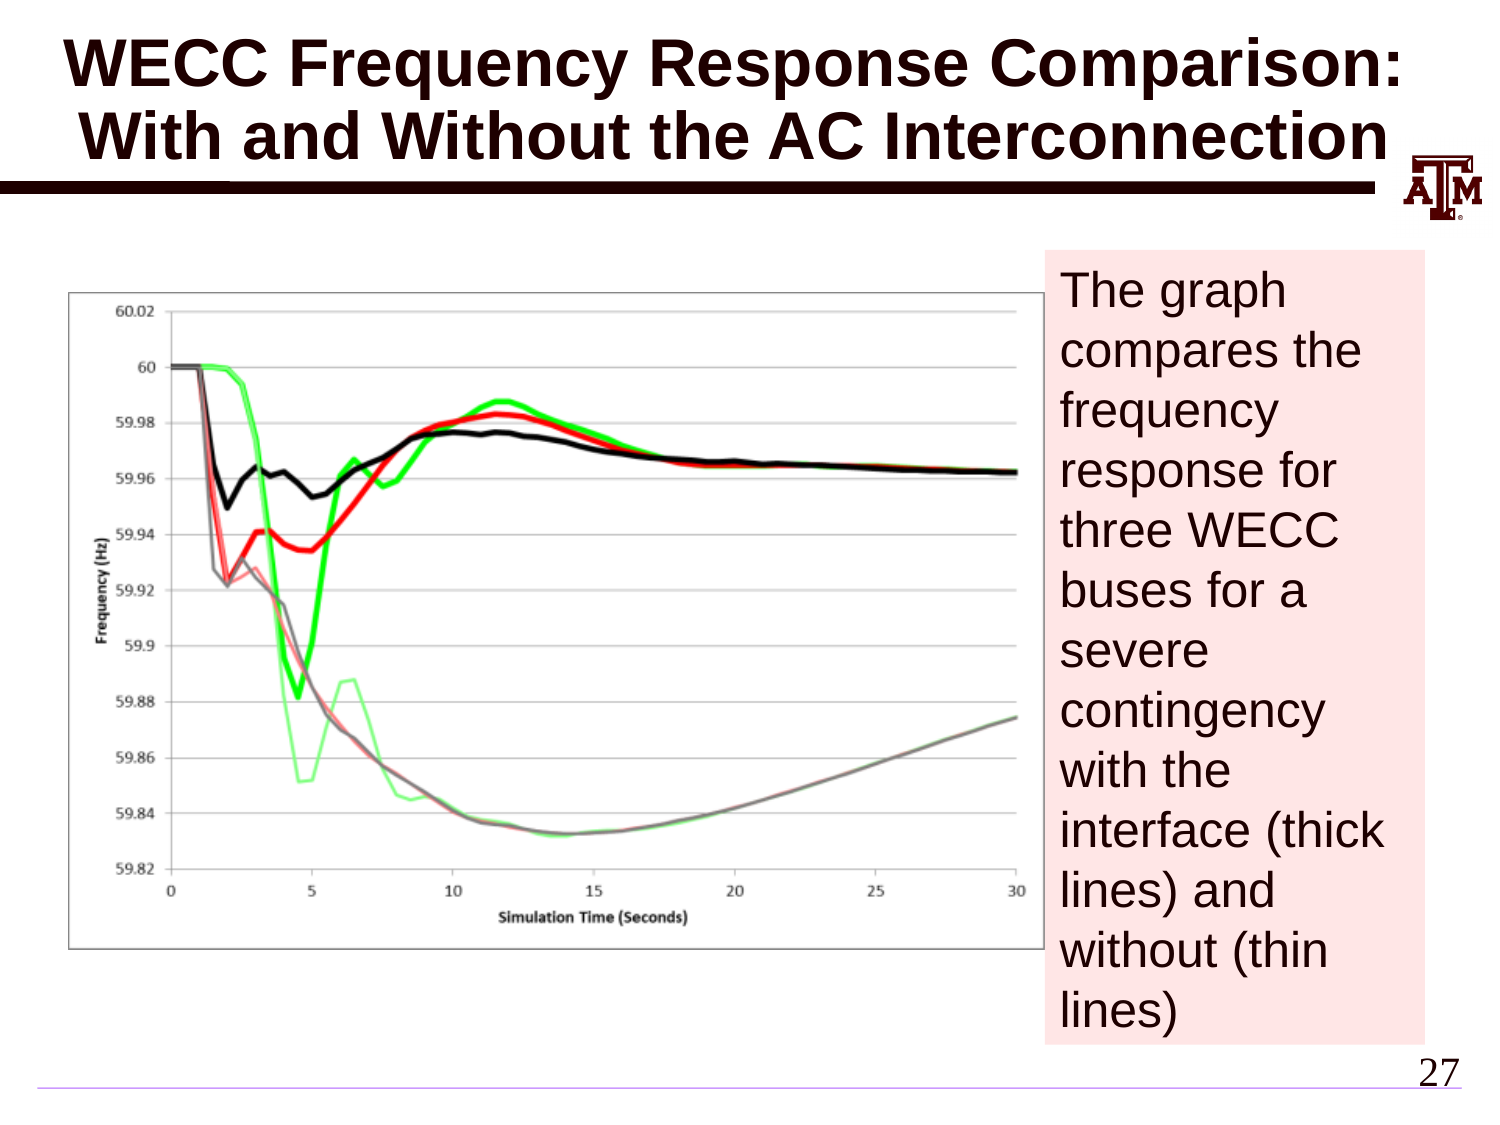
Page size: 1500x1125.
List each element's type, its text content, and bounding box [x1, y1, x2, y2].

slide_number 26 [1377, 1037, 1475, 1113]
title WECC Frequency Response Comparison: With and Without the AC Interconnection [37, 11, 1433, 191]
picture [67, 291, 1046, 951]
picture [1392, 137, 1493, 238]
text_box The graph compares the frequency response for three WECC buses for a severe contingency with the interface (thick lines) and without (thin lines) [1044, 249, 1425, 1045]
